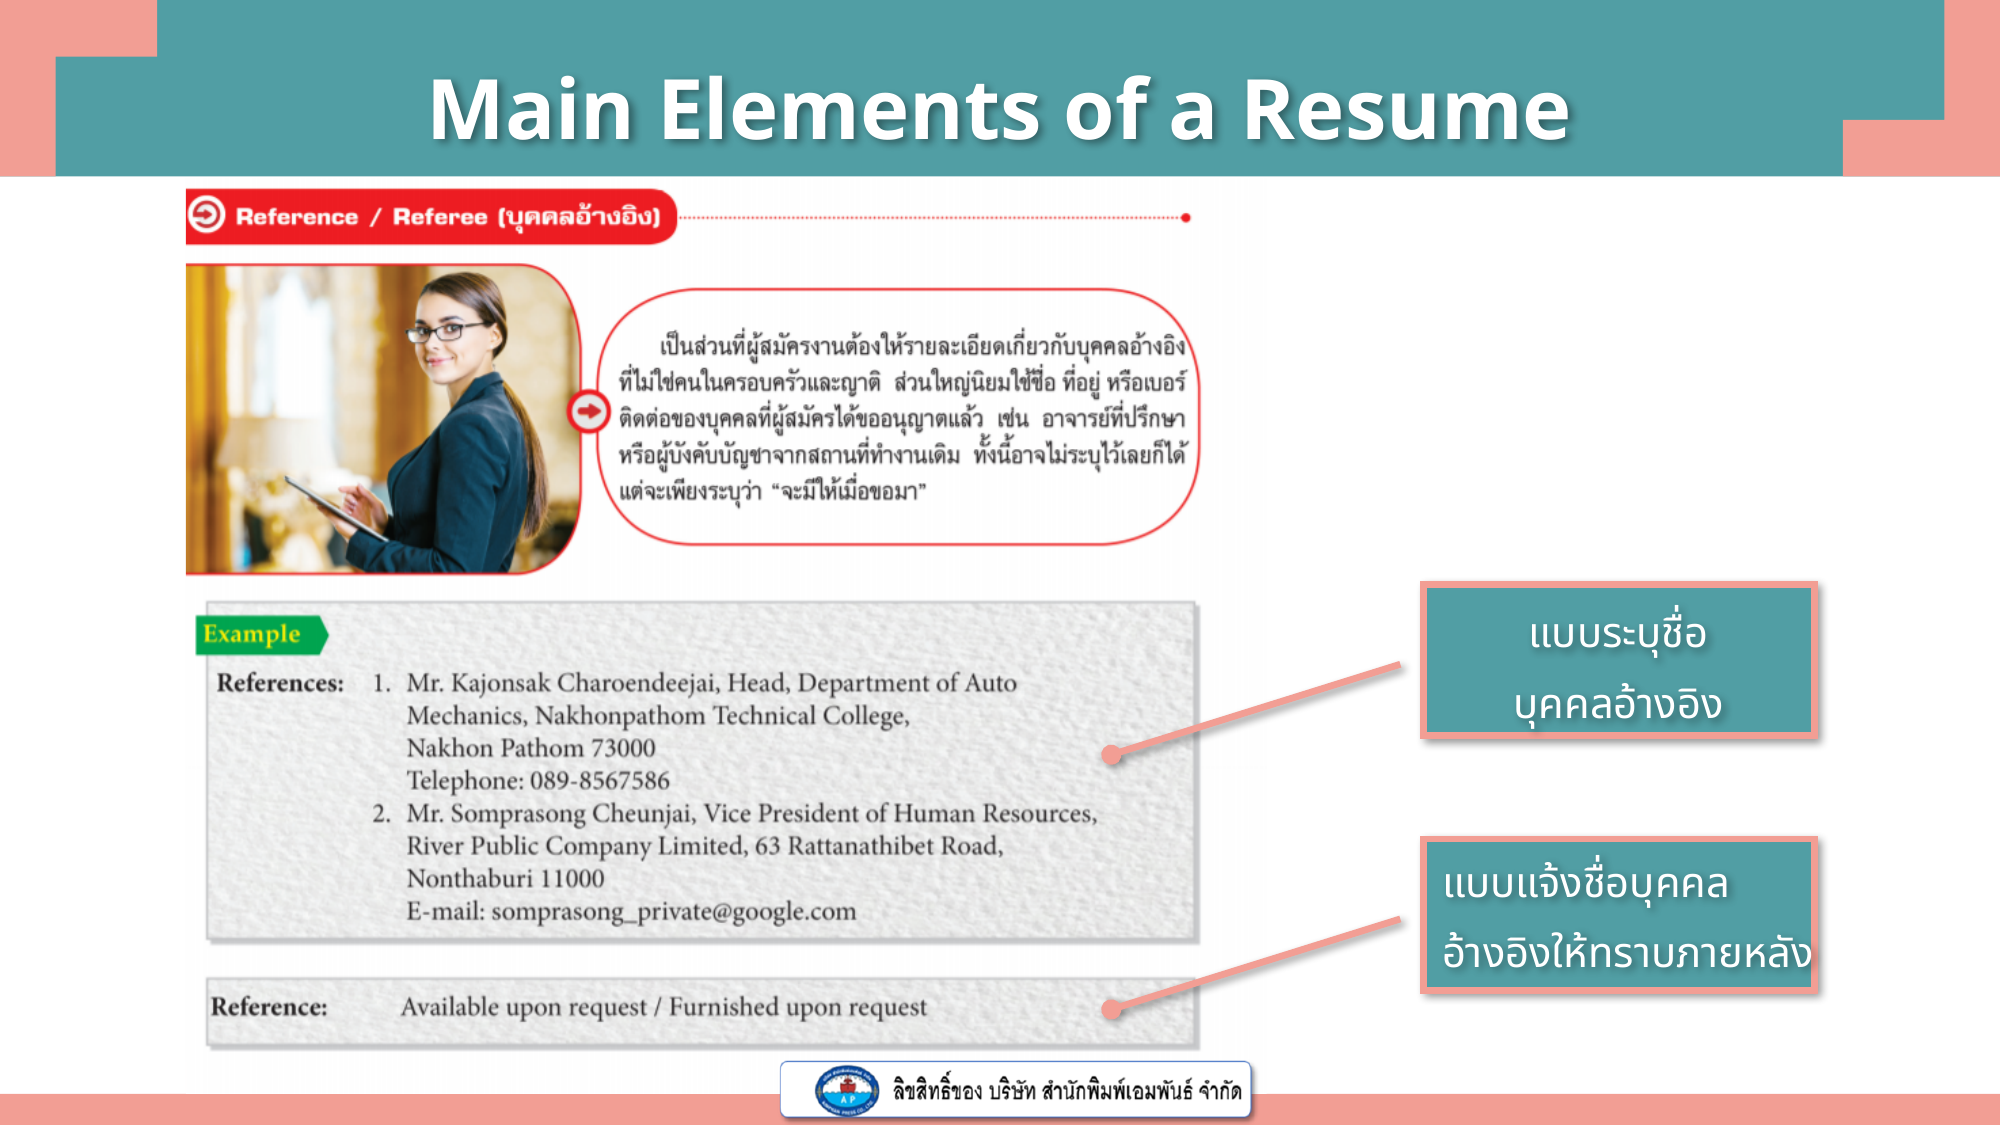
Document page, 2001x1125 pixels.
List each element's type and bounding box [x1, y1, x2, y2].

text_box [0, 1093, 776, 1125]
text_box [0, 0, 2000, 177]
text_box [1423, 584, 1815, 736]
text_box [1423, 838, 1815, 991]
text_box [1267, 1093, 2000, 1125]
picture [185, 178, 1267, 1125]
